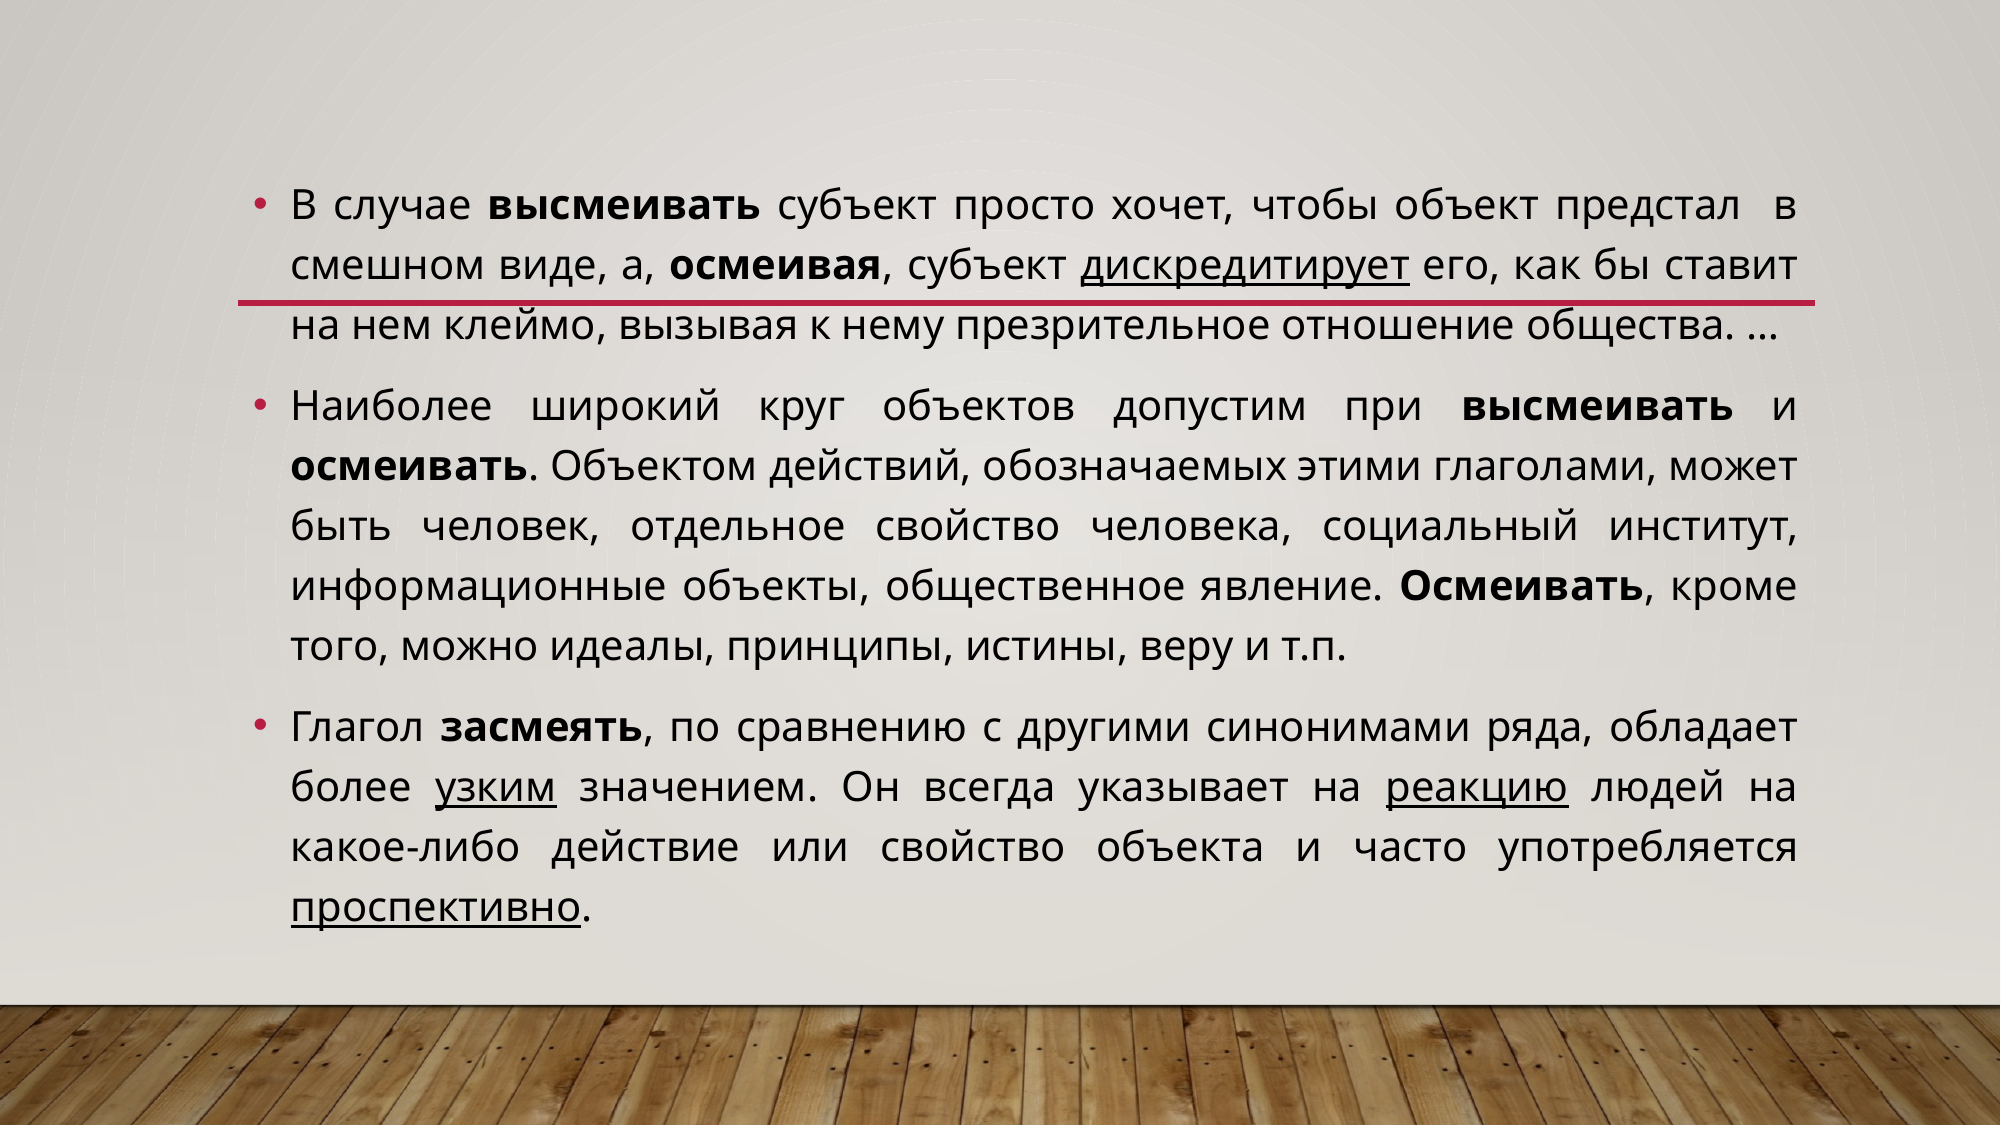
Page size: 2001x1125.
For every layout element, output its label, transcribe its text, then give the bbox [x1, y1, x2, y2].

list В случае высмеивать субъект просто хочет, чтобы объект предстал в смешном виде, а, осмеивая, субъект дискредитирует его, как бы ставит на нем клеймо, вызывая к нему презрительное отношение общества. … Наиболее широкий круг объектов допустим при высмеивать и осмеивать. Объектом действий, обозначаемых этими глаголами, может быть человек, отдельное свойство человека, социальный институт, информационные объекты, общественное явление. Осмеивать, кроме того, можно идеалы, принципы, истины, веру и т.п. Глагол засмеять, по сравнению с другими синонимами ряда, обладает более узким значением. Он всегда указывает на реакцию людей на какое-либо действие или свойство объекта и часто употребляется проспективно. [238, 160, 1814, 897]
picture [0, 1005, 2000, 1125]
